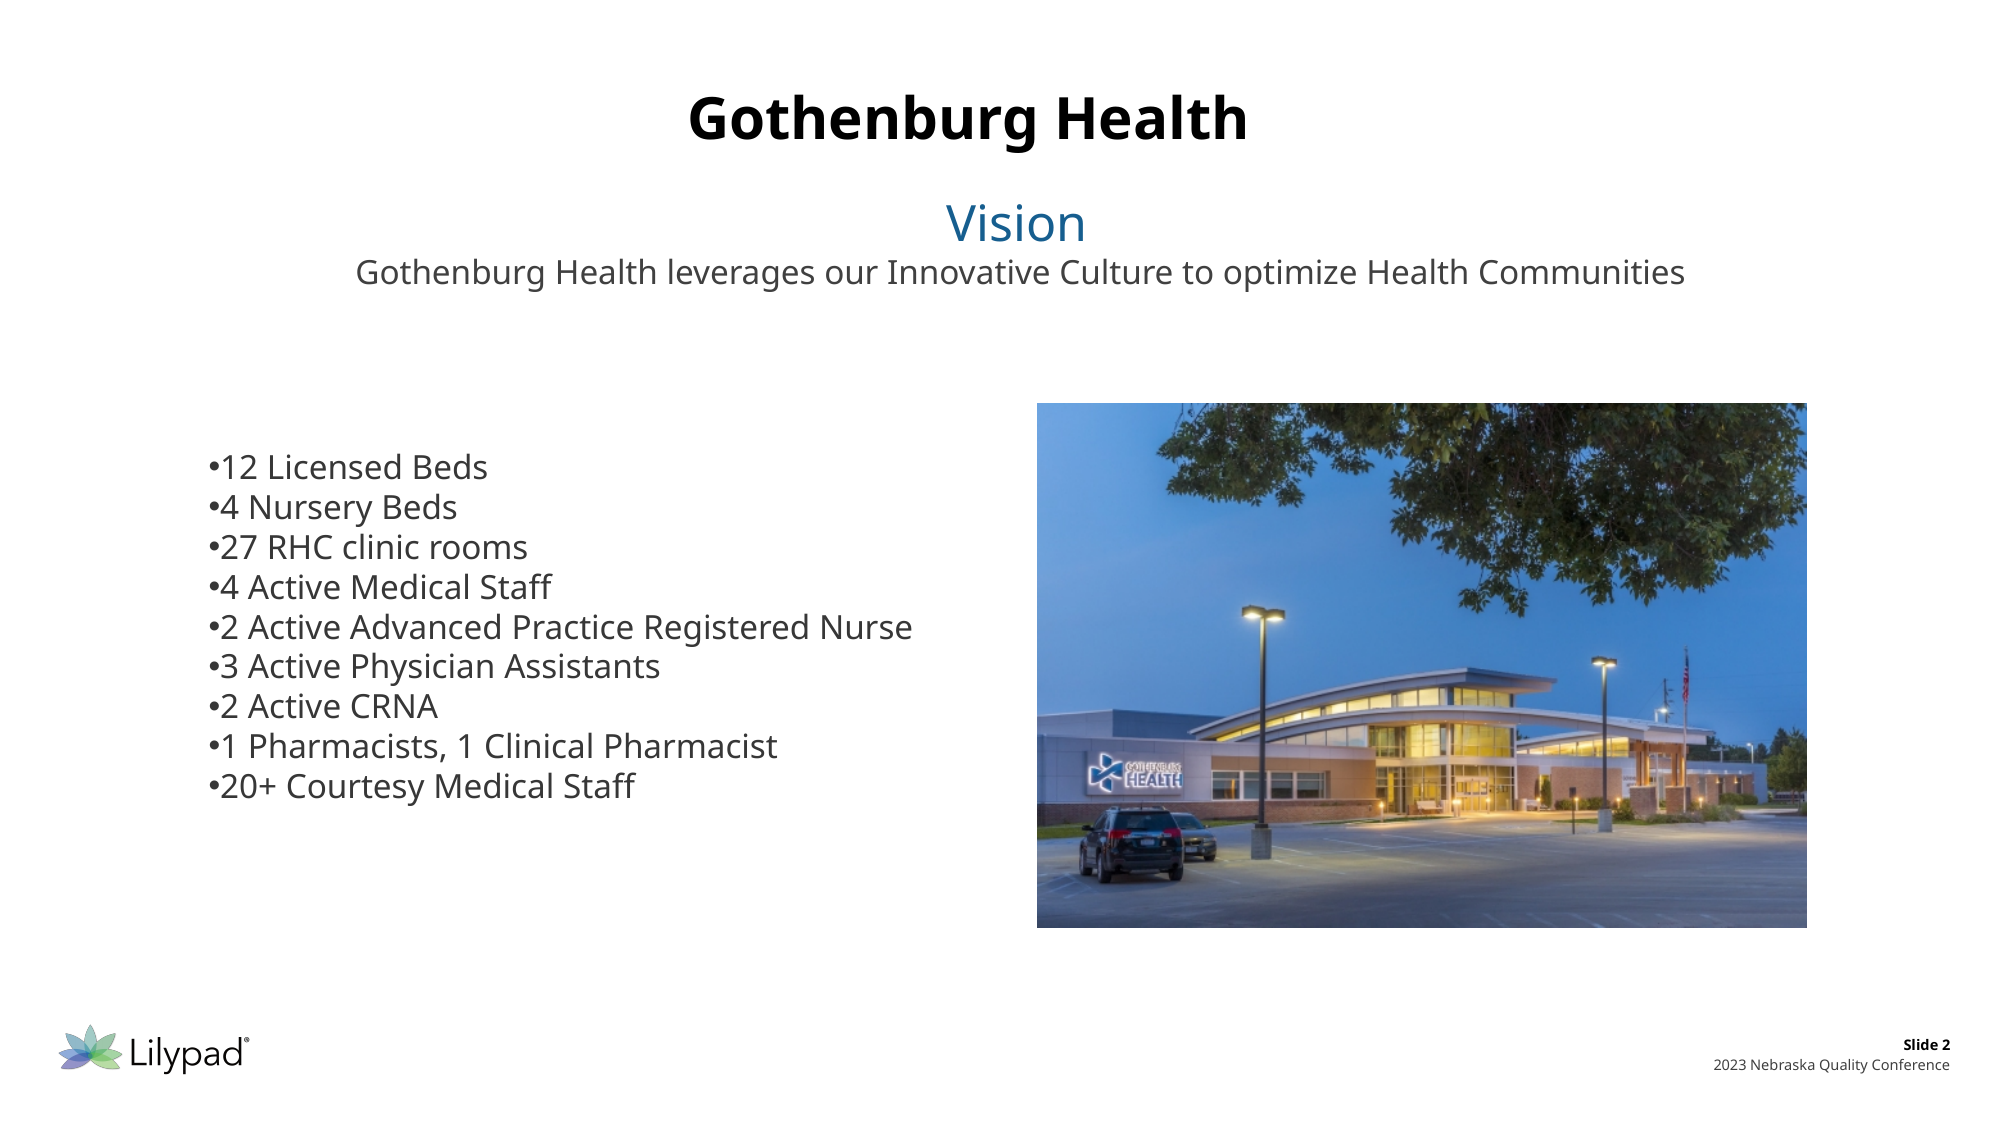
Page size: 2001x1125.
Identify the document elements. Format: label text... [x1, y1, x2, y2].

picture [1037, 403, 1807, 928]
text_box Slide 2 2023 Nebraska Quality Conference [1688, 1028, 1965, 1081]
text_box Vision Gothenburg Health leverages our Innovative Culture to optimize Health Communities [172, 176, 1871, 307]
picture [57, 1023, 255, 1075]
text_box Gothenburg Health [0, 73, 1969, 159]
text_box 12 Licensed Beds 4 Nursery Beds 27 RHC clinic rooms 4 Active Medical Staff 2 Active Advanced Practice Registered Nurse 3 Active Physician Assistants 2 Active CRNA 1 Pharmacists, 1 Clinical Pharmacist 20+ Courtesy Medical Staff [193, 311, 1136, 941]
